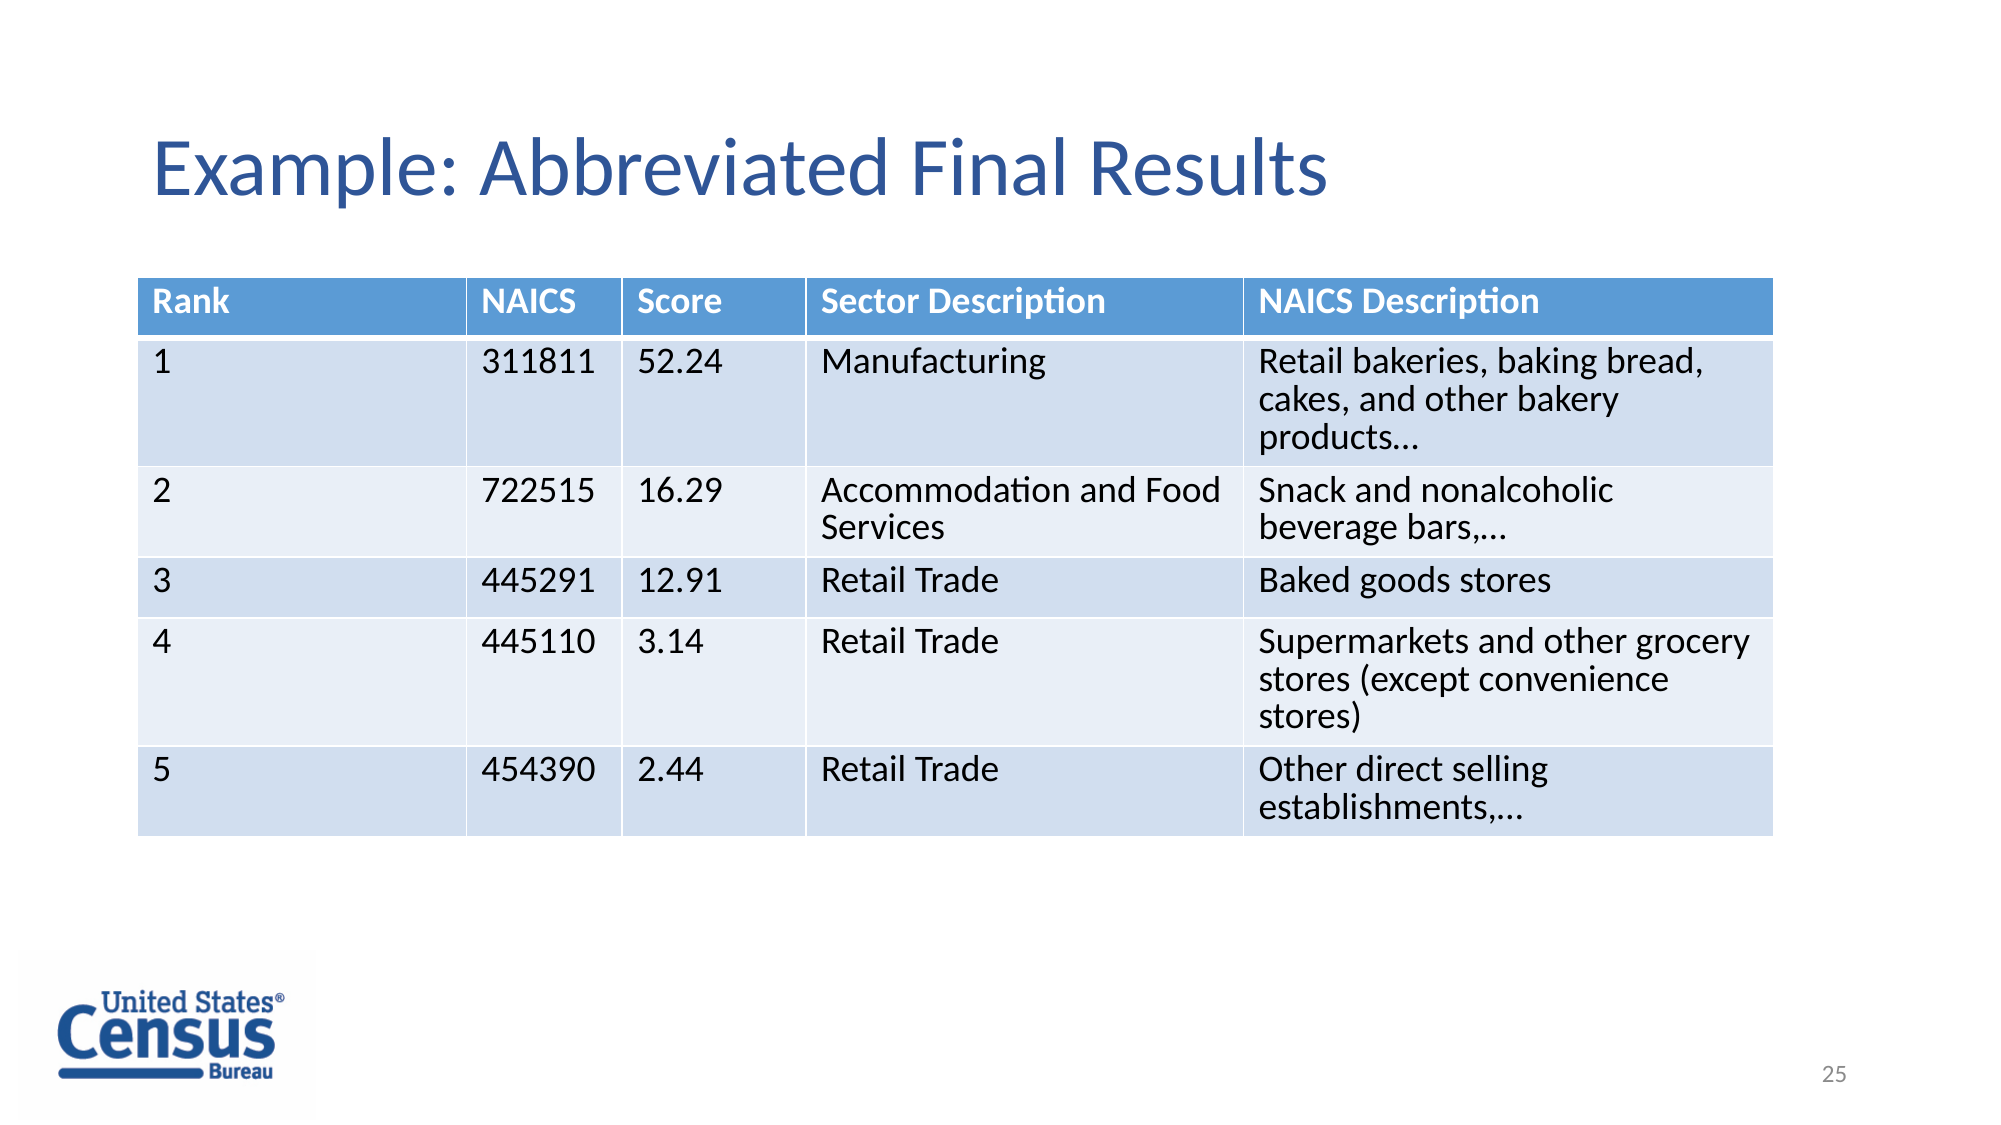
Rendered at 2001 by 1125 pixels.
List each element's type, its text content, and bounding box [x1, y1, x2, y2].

title Example: Abbreviated Final Results [137, 59, 1863, 278]
table_cell 3 [138, 558, 466, 617]
table_cell 722515 [467, 467, 621, 556]
table_header NAICS Description [1244, 278, 1773, 335]
table_cell 52.24 [623, 341, 805, 466]
slide_number 25 [1412, 1042, 1863, 1103]
table_cell 5 [138, 747, 466, 836]
table_cell Retail bakeries, baking bread, cakes, and other bakery products… [1244, 341, 1773, 466]
table_cell 16.29 [623, 467, 805, 556]
table_cell Snack and nonalcoholic beverage bars,… [1244, 467, 1773, 556]
table_cell 2 [138, 467, 466, 556]
table_cell Retail Trade [807, 619, 1243, 745]
table_cell 445110 [467, 619, 621, 745]
table_cell Retail Trade [807, 558, 1243, 617]
table_cell Baked goods stores [1244, 558, 1773, 617]
table_cell 1 [138, 341, 466, 466]
table_header Rank [138, 278, 466, 335]
table_cell 311811 [467, 341, 621, 466]
table_cell Other direct selling establishments,… [1244, 747, 1773, 836]
table_cell Manufacturing [807, 341, 1243, 466]
picture [18, 950, 316, 1120]
table_header Sector Description [807, 278, 1243, 335]
table_cell Retail Trade [807, 747, 1243, 836]
table_cell Accommodation and Food Services [807, 467, 1243, 556]
table_cell 454390 [467, 747, 621, 836]
table_cell 3.14 [623, 619, 805, 745]
table_cell 12.91 [623, 558, 805, 617]
table_header NAICS [467, 278, 621, 335]
table_cell 2.44 [623, 747, 805, 836]
table_header Score [623, 278, 805, 335]
table_cell Supermarkets and other grocery stores (except convenience stores) [1244, 619, 1773, 745]
table_cell 4 [138, 619, 466, 745]
table_cell 445291 [467, 558, 621, 617]
